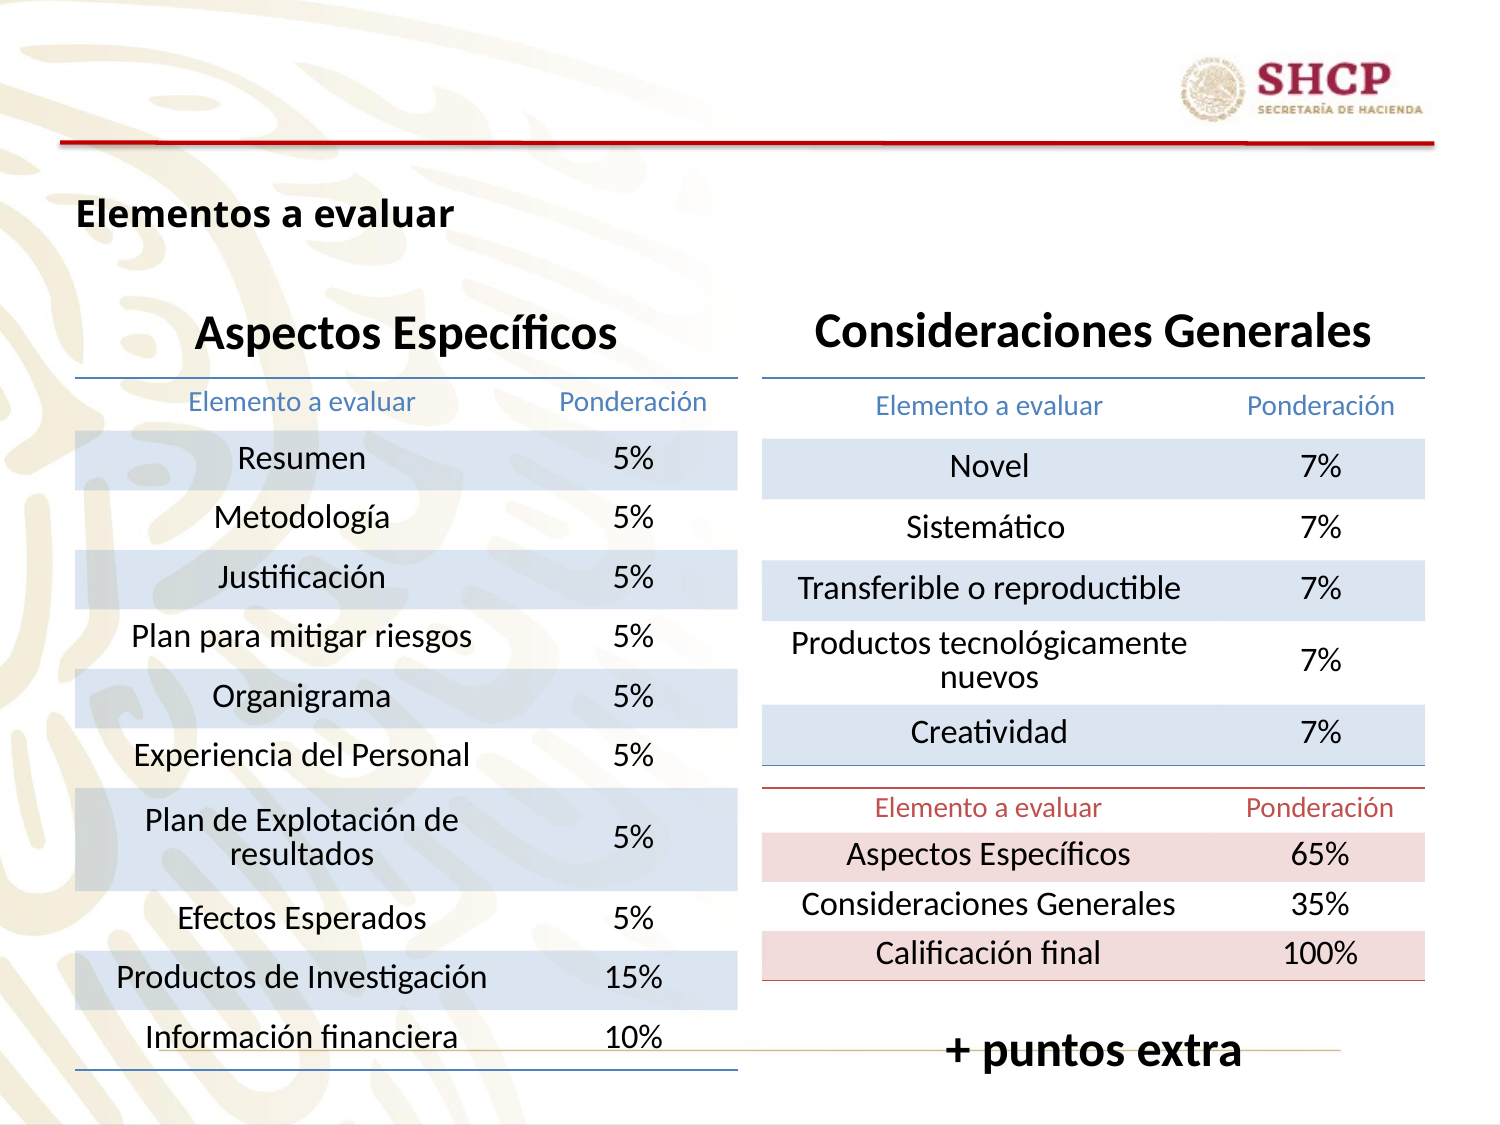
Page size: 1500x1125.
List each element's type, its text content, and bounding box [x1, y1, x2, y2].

table_cell Productos tecnológicamente nuevos [762, 621, 1217, 705]
table_cell Sistemático [762, 499, 1217, 560]
table_cell 65% [1215, 833, 1425, 882]
title Elementos a evaluar [75, 189, 1425, 283]
table_cell Aspectos Específicos [762, 833, 1215, 882]
table_cell Novel [762, 439, 1217, 499]
picture [0, 0, 1500, 1125]
table_cell 15% [529, 951, 738, 1010]
table_cell 10% [529, 1010, 738, 1069]
table_cell 35% [1215, 882, 1425, 931]
table_cell 5% [529, 788, 738, 891]
table_cell 5% [529, 891, 738, 951]
table_cell Plan de Explotación de resultados [75, 788, 529, 891]
table_cell Creatividad [762, 705, 1217, 765]
list Consideraciones Generales [761, 289, 1425, 360]
table_cell 100% [1215, 931, 1425, 980]
table_header Ponderación [1215, 789, 1425, 833]
table_cell 7% [1217, 439, 1425, 499]
table_cell 7% [1217, 560, 1425, 621]
table_cell Organigrama [75, 669, 529, 728]
table_cell 5% [529, 431, 738, 490]
table_cell Transferible o reproductible [762, 560, 1217, 621]
table_cell Plan para mitigar riesgos [75, 609, 529, 669]
table_header Ponderación [1217, 379, 1425, 439]
table_cell Productos de Investigación [75, 951, 529, 1010]
table_cell Justificación [75, 550, 529, 609]
table_header Elemento a evaluar [75, 379, 529, 431]
table_cell Resumen [75, 431, 529, 490]
table_cell Efectos Esperados [75, 891, 529, 951]
table_header Elemento a evaluar [762, 789, 1215, 833]
table_cell Consideraciones Generales [762, 882, 1215, 931]
table_header Elemento a evaluar [762, 379, 1217, 439]
table_cell Calificación final [762, 931, 1215, 980]
table_cell 5% [529, 490, 738, 550]
table_cell 5% [529, 669, 738, 728]
list Aspectos Específicos [75, 289, 738, 360]
table_cell Experiencia del Personal [75, 728, 529, 788]
table_cell 5% [529, 609, 738, 669]
table_cell 7% [1217, 621, 1425, 705]
table_cell 5% [529, 550, 738, 609]
table_cell Información financiera [75, 1010, 529, 1069]
text_box + puntos extra [762, 1015, 1426, 1087]
table_cell 7% [1217, 499, 1425, 560]
table_cell 5% [529, 728, 738, 788]
table_cell 7% [1217, 705, 1425, 765]
table_cell Metodología [75, 490, 529, 550]
table_header Ponderación [529, 379, 738, 431]
